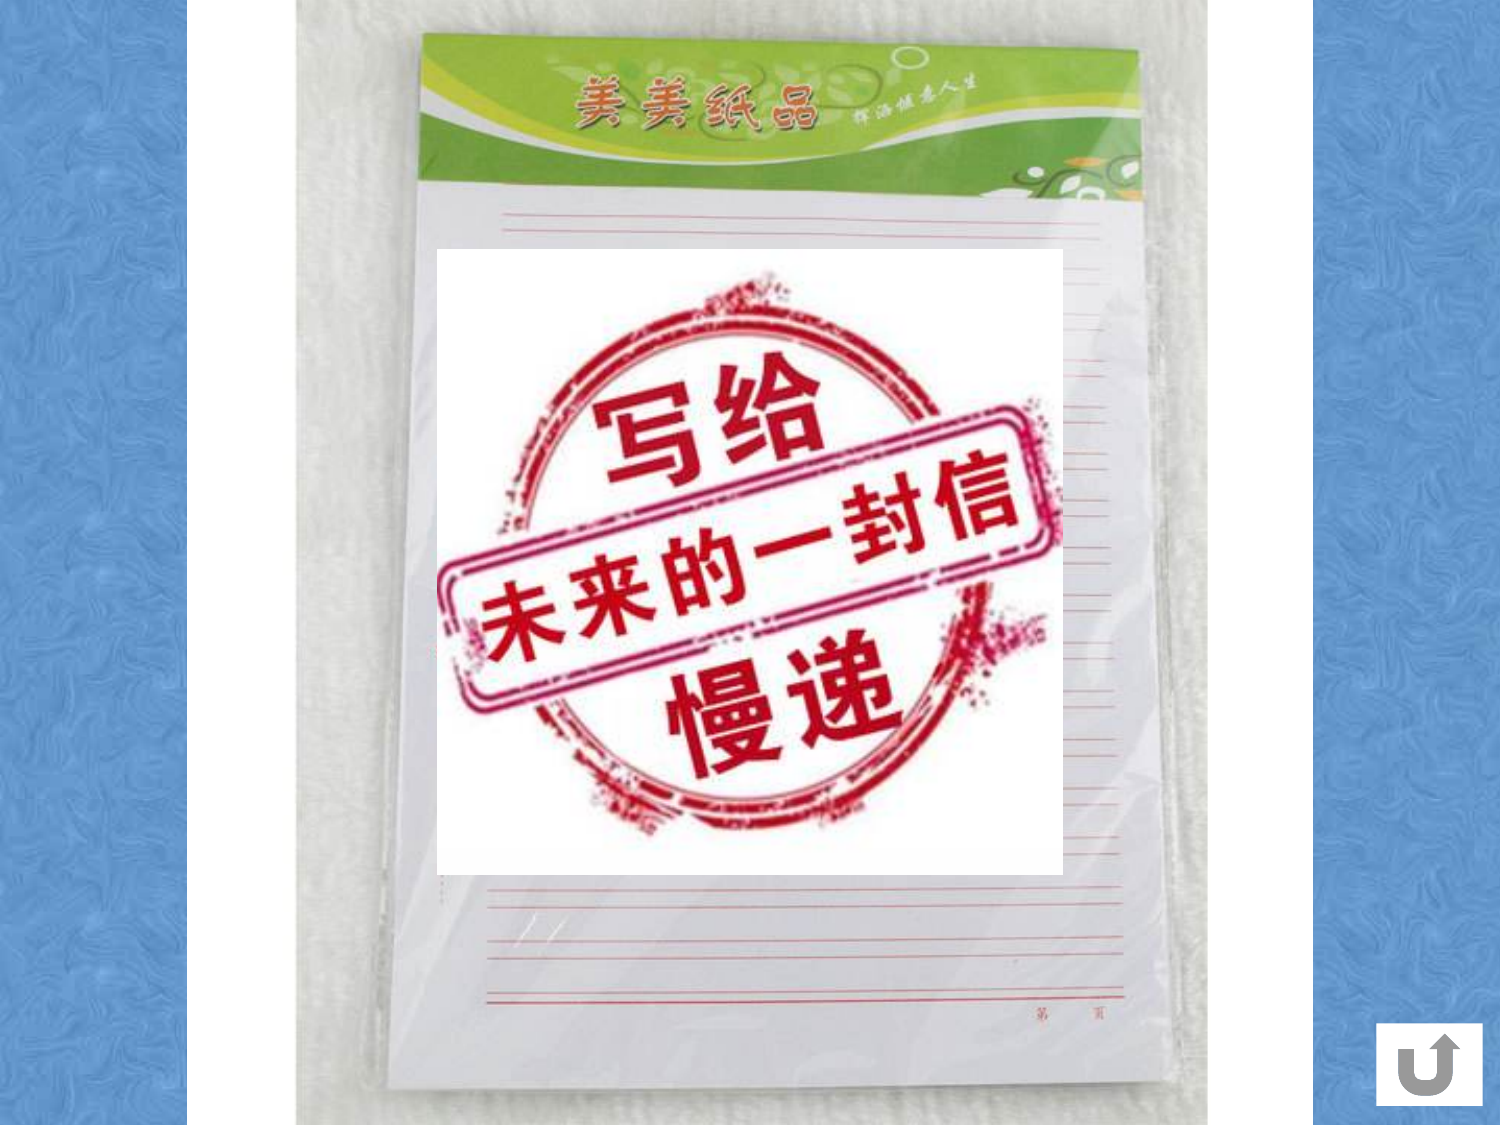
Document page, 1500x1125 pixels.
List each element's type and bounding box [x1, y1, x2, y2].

picture [0, 0, 1500, 1125]
text_box [1376, 1023, 1483, 1106]
